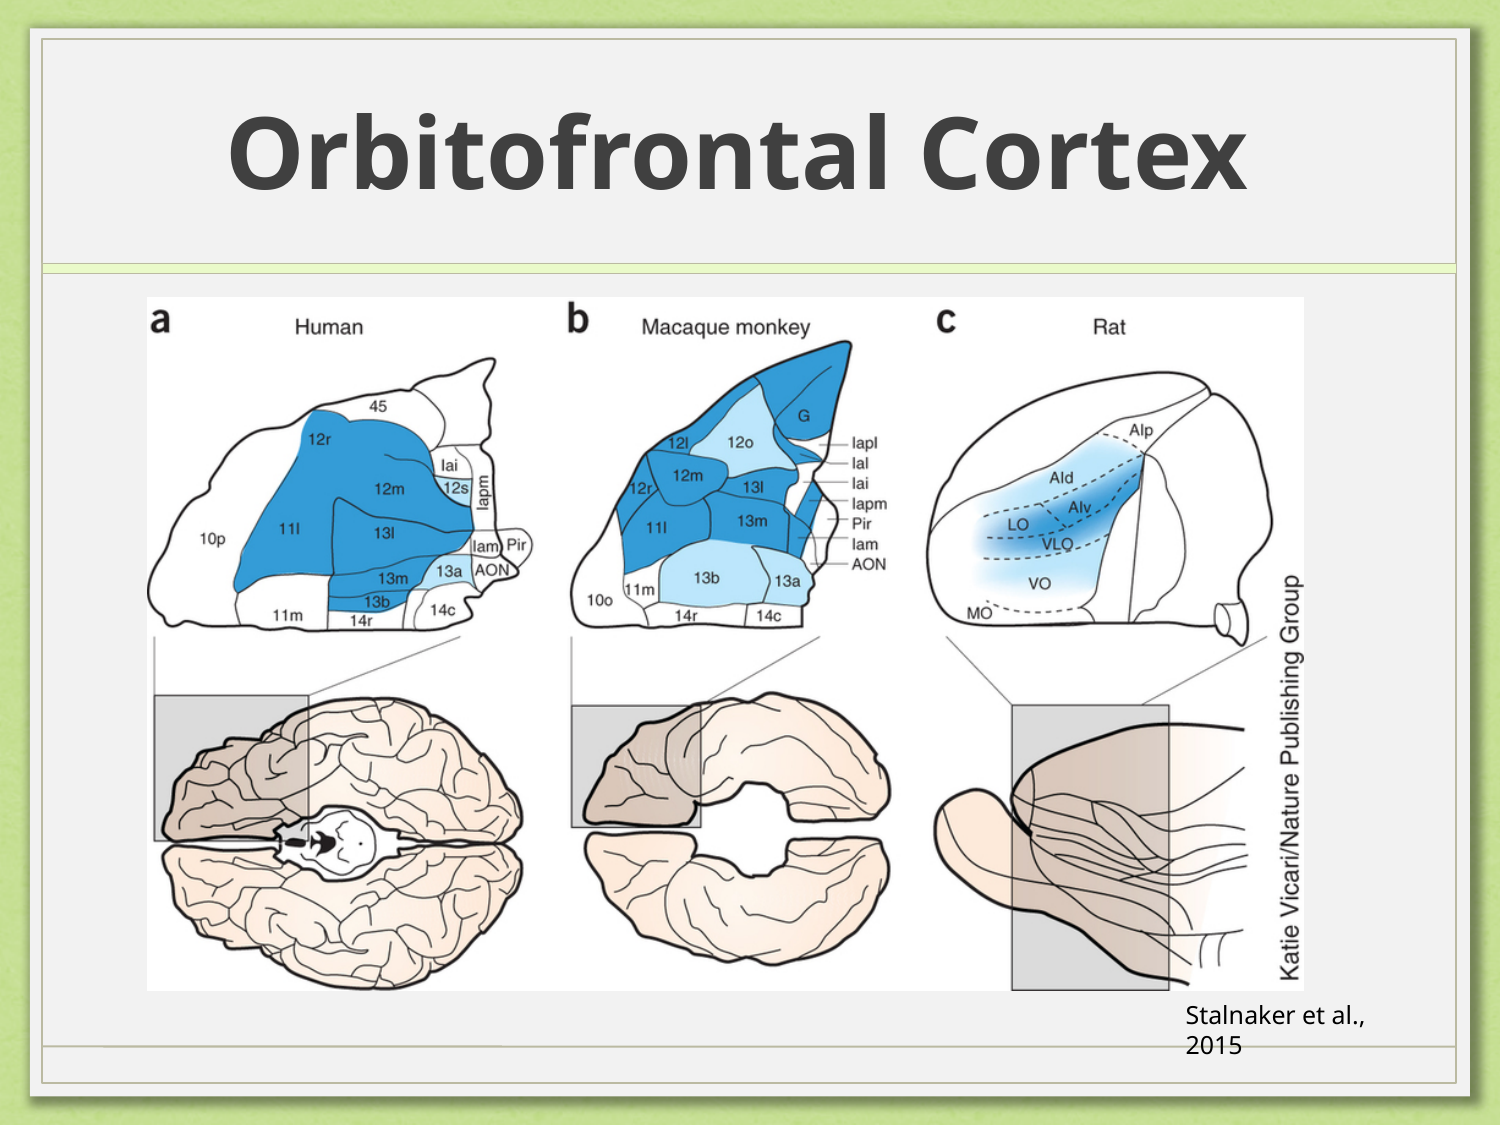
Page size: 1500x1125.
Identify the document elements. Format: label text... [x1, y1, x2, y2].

picture [147, 297, 1304, 991]
text_box Stalnaker et al., 2015 [1170, 992, 1436, 1067]
title Orbitofrontal Cortex [147, 40, 1353, 260]
